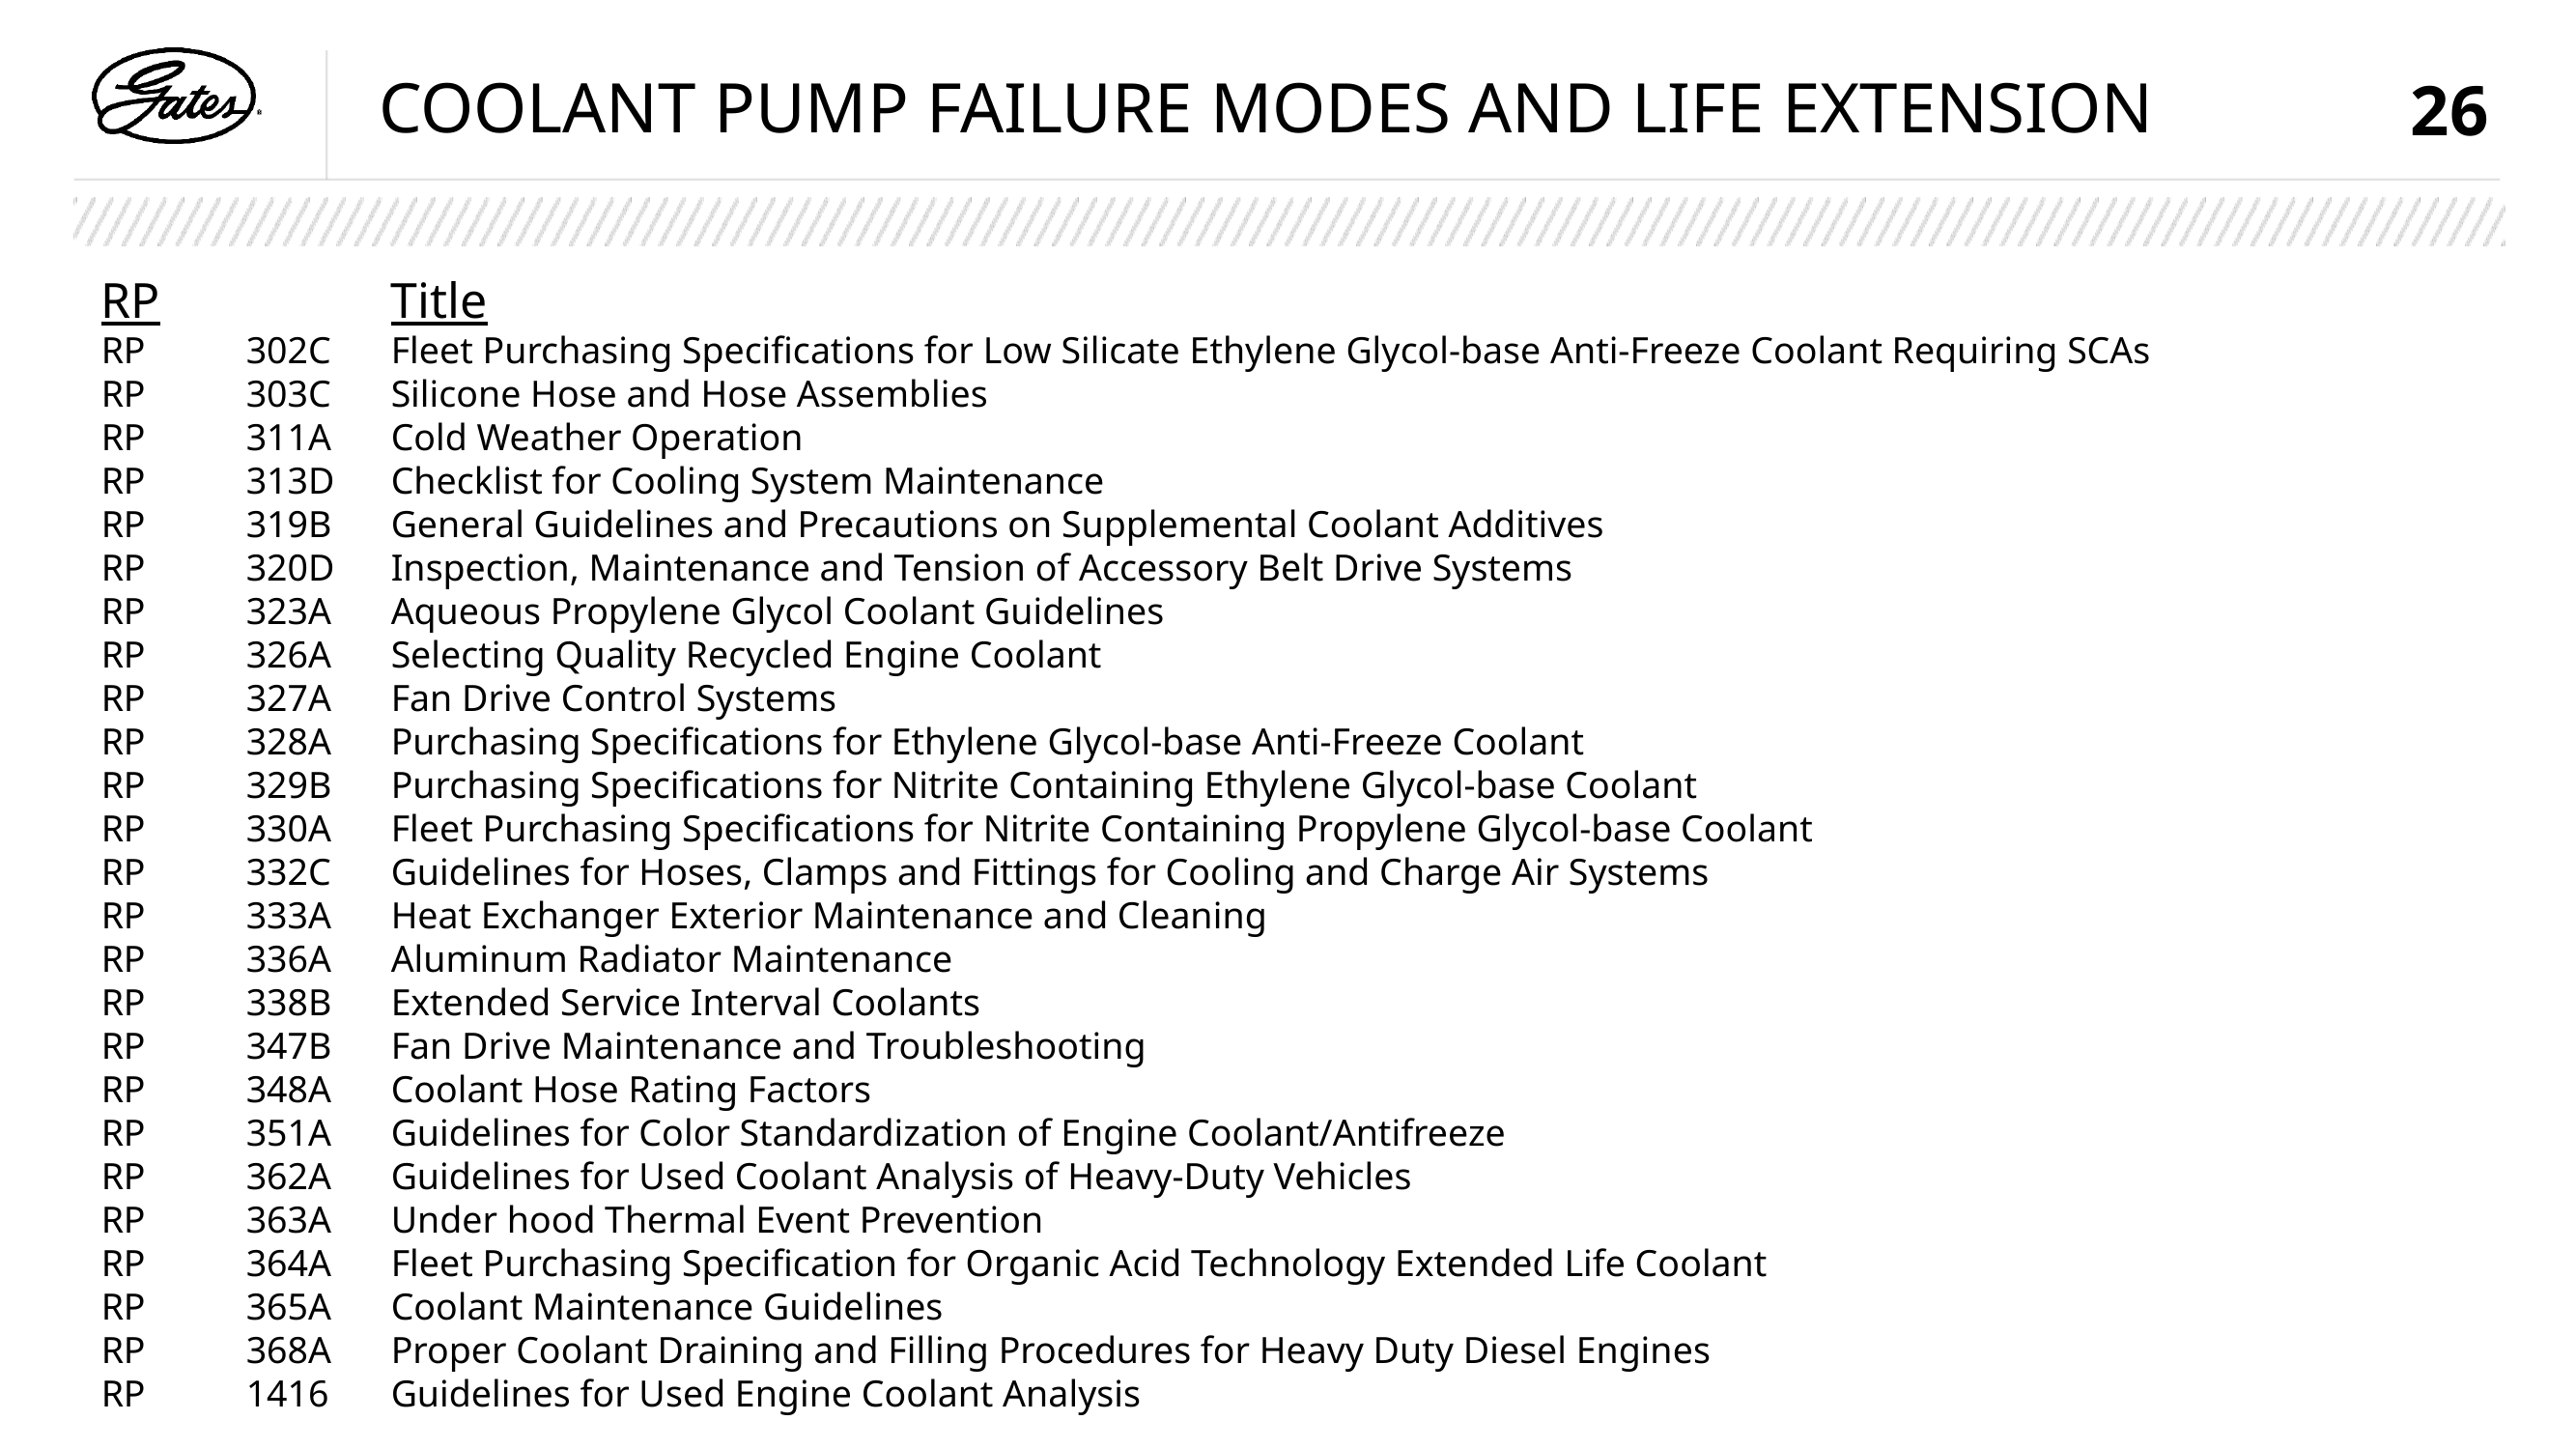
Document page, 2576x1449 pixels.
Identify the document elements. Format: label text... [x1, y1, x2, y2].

slide_number 26 [2340, 74, 2489, 153]
text_box RP Title RP 302C Fleet Purchasing Specifications for Low Silicate Ethylene Glycol-base Anti-Freeze Coolant Requiring SCAs RP 303C Silicone Hose and Hose Assemblies RP 311A Cold Weather Operation RP 313D Checklist for Cooling System Maintenance RP 319B General Guidelines and Precautions on Supplemental Coolant Additives RP 320D Inspection, Maintenance and Tension of Accessory Belt Drive Systems RP 323A Aqueous Propylene Glycol Coolant Guidelines RP 326A Selecting Quality Recycled Engine Coolant RP 327A Fan Drive Control Systems RP 328A Purchasing Specifications for Ethylene Glycol-base Anti-Freeze Coolant RP 329B Purchasing Specifications for Nitrite Containing Ethylene Glycol-base Coolant RP 330A Fleet Purchasing Specifications for Nitrite Containing Propylene Glycol-base Coolant RP 332C Guidelines for Hoses, Clamps and Fittings for Cooling and Charge Air Systems RP 333A Heat Exchanger Exterior Maintenance and Cleaning RP 336A Aluminum Radiator Maintenance RP 338B Extended Service Interval Coolants RP 347B Fan Drive Maintenance and Troubleshooting RP 348A Coolant Hose Rating Factors RP 351A Guidelines for Color Standardization of Engine Coolant/Antifreeze RP 362A Guidelines for Used Coolant Analysis of Heavy-Duty Vehicles RP 363A Under hood Thermal Event Prevention RP 364A Fleet Purchasing Specification for Organic Acid Technology Extended Life Coolant RP 365A Coolant Maintenance Guidelines RP 368A Proper Coolant Draining and Filling Procedures for Heavy Duty Diesel Engines RP 1416 Guidelines for Used Engine Coolant Analysis [87, 263, 2576, 1422]
picture [92, 47, 262, 144]
title Coolant pump failure modes and life extension [379, 74, 2267, 153]
